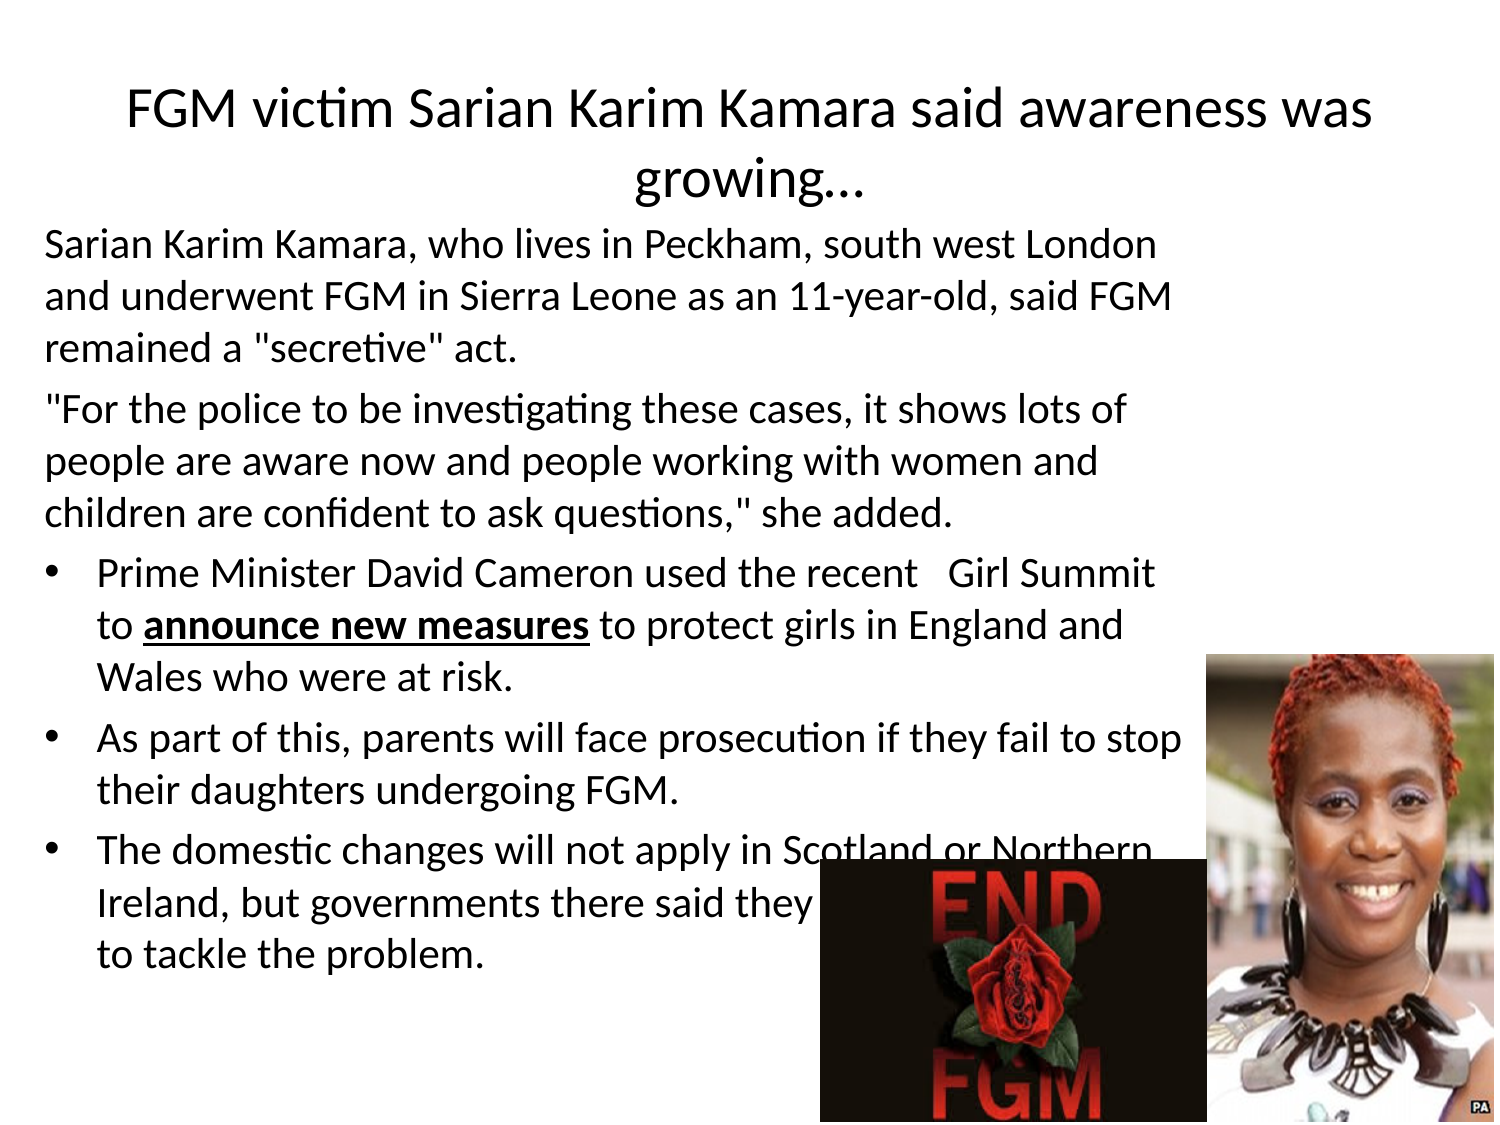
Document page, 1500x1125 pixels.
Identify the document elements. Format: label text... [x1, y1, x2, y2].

list Sarian Karim Kamara, who lives in Peckham, south west London and underwent FGM in Sierra Leone as an 11-year-old, said FGM remained a "secretive" act. "For the police to be investigating these cases, it shows lots of people are aware now and people working with women and children are confident to ask questions," she added. Prime Minister David Cameron used the recent Girl Summit to announce new measures to protect girls in England and Wales who were at risk. As part of this, parents will face prosecution if they fail to stop their daughters undergoing FGM. The domestic changes will not apply in Scotland or Northern Ireland, but governments there said they had their own plans to tackle the problem. [29, 208, 1207, 1005]
title FGM victim Sarian Karim Kamara said awareness was growing… [75, 45, 1425, 233]
picture [820, 654, 1494, 1123]
